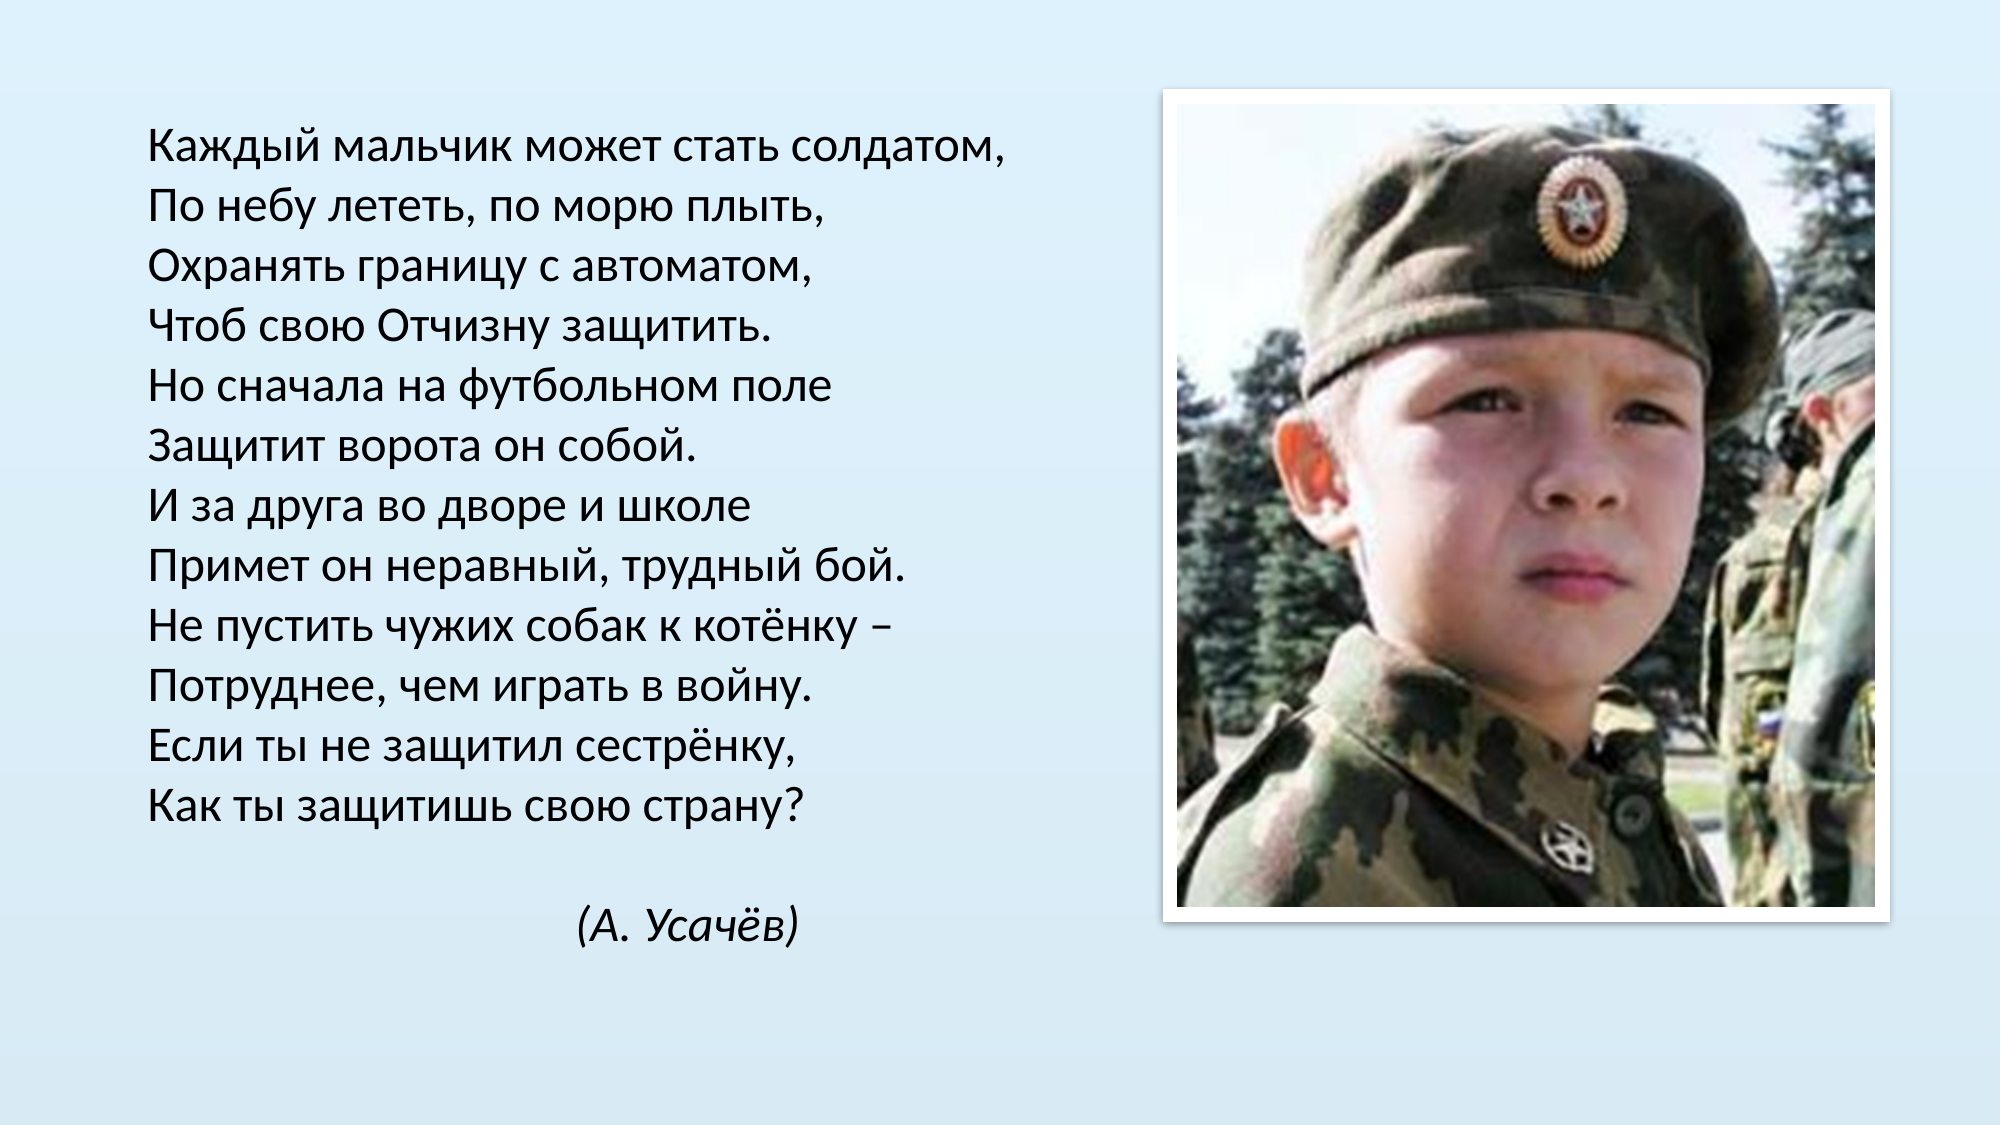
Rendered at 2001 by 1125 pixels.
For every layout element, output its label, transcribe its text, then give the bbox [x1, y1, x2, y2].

picture [1176, 103, 1875, 908]
text_box Каждый мальчик может стать солдатом, По небу лететь, по морю плыть, Охранять границу с автоматом, Чтоб свою Отчизну защитить. Но сначала на футбольном поле Защитит ворота он собой. И за друга во дворе и школе Примет он неравный, трудный бой. Не пустить чужих собак к котёнку – Потруднее, чем играть в войну. Если ты не защитил сестрёнку, Как ты защитишь свою страну? (А. Усачёв) [132, 103, 1062, 959]
